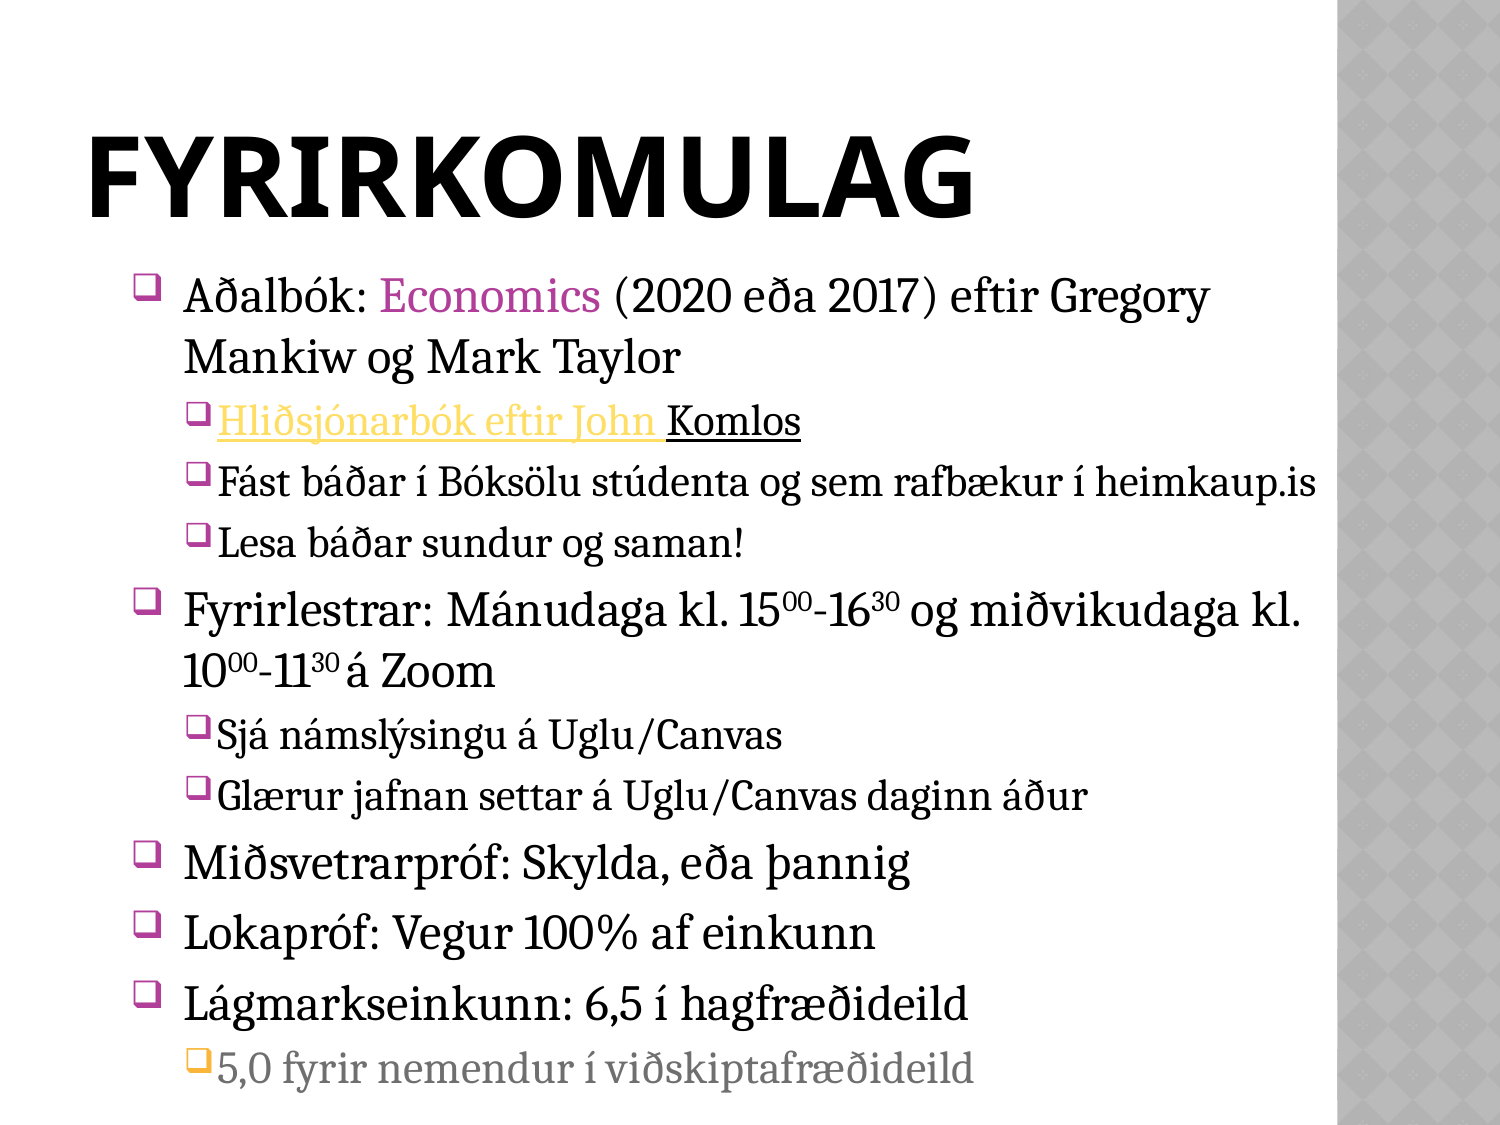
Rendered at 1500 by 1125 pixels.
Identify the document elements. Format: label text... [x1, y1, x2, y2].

list Aðalbók: Economics (2020 eða 2017) eftir Gregory Mankiw og Mark Taylor Hliðsjónarbók eftir John Komlos Fást báðar í Bóksölu stúdenta og sem rafbækur í heimkaup.is Lesa báðar sundur og saman! Fyrirlestrar: Mánudaga kl. 1500-1630 og miðvikudaga kl. 1000-1130 á Zoom Sjá námslýsingu á Uglu/Canvas Glærur jafnan settar á Uglu/Canvas daginn áður Miðsvetrarpróf: Skylda, eða þannig Lokapróf: Vegur 100% af einkunn Lágmarkseinkunn: 6,5 í hagfræðideild 5,0 fyrir nemendur í viðskiptafræðideild [115, 254, 1337, 1102]
title Fyrirkomulag [75, 52, 1313, 240]
